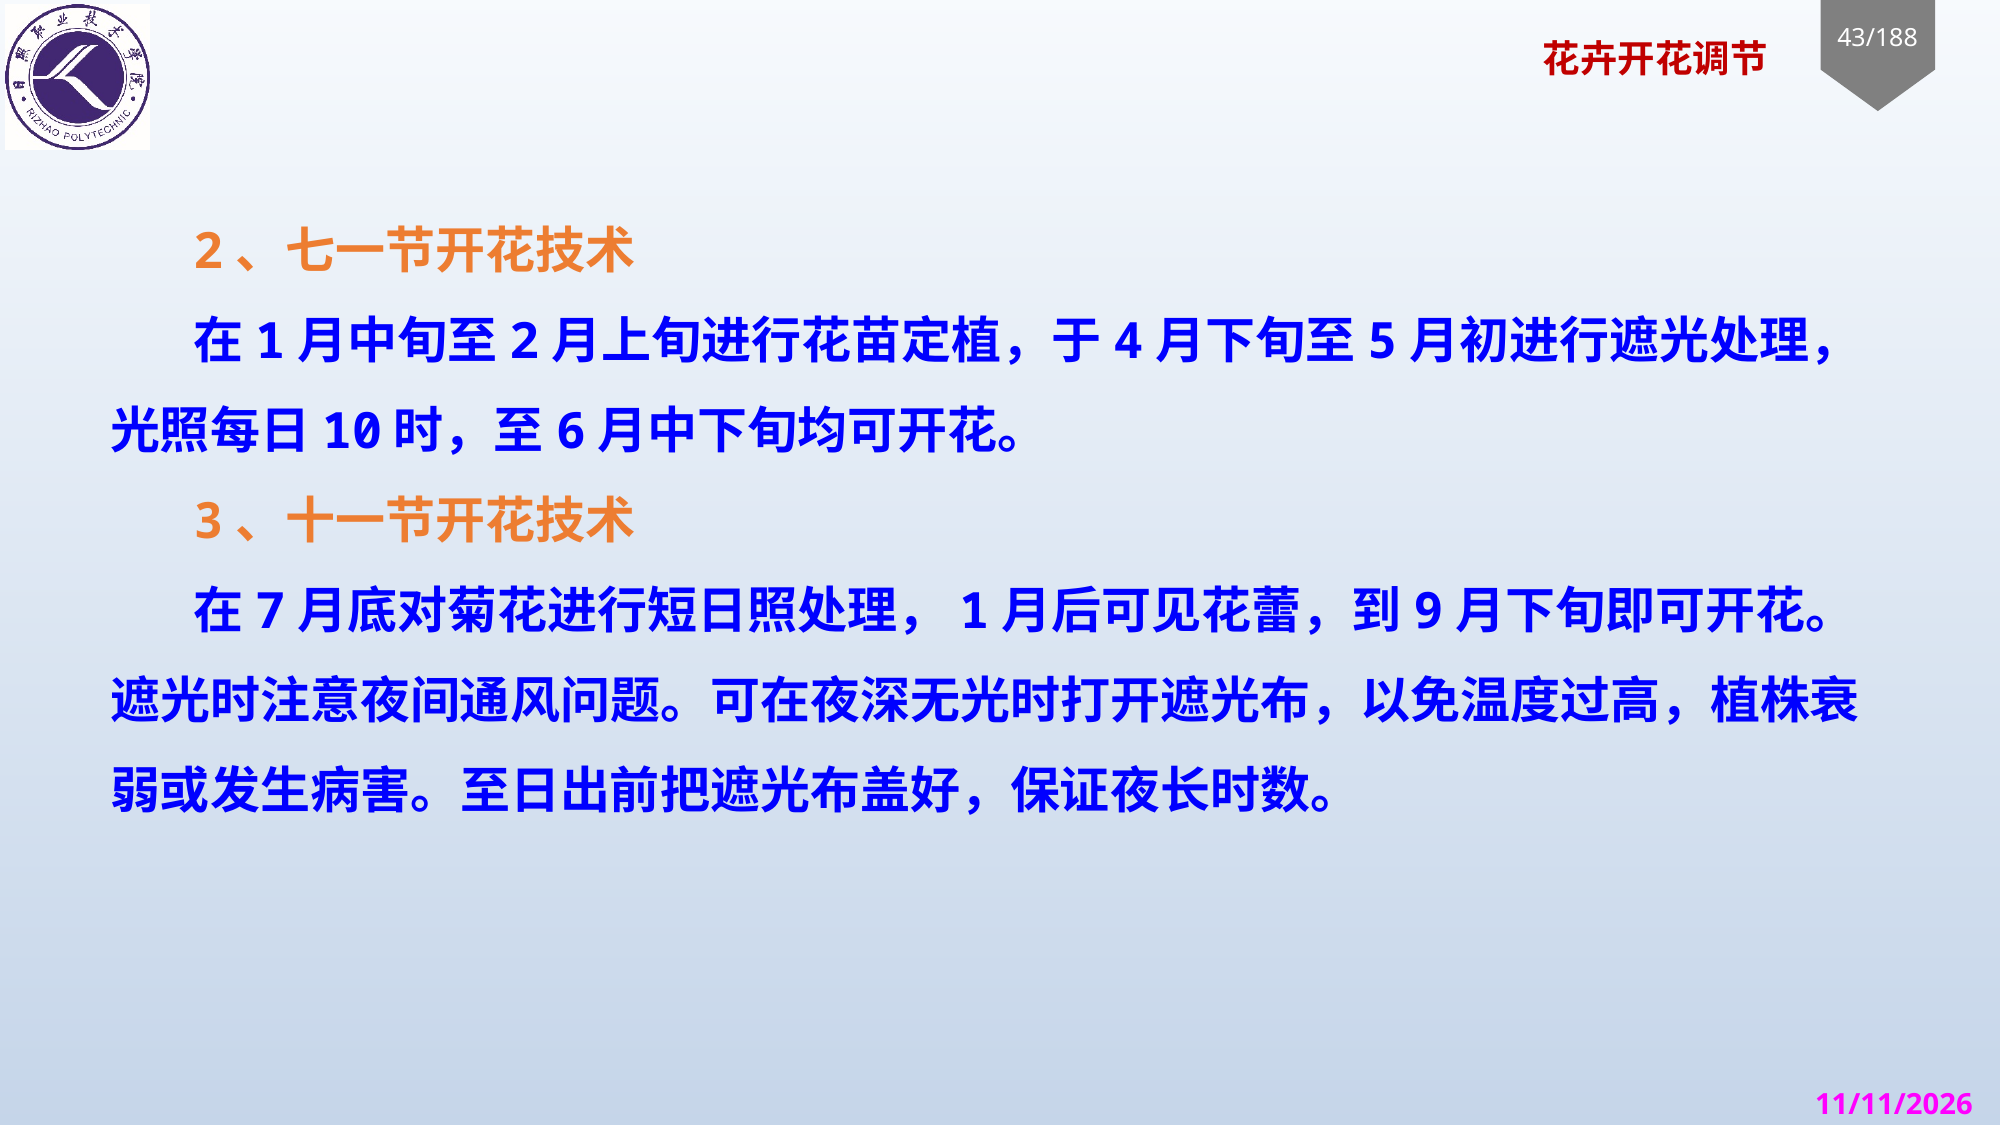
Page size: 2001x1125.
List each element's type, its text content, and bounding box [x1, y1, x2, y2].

picture [5, 4, 150, 150]
list 2、七一节开花技术 在1月中旬至2月上旬进行花苗定植，于4月下旬至5月初进行遮光处理，光照每日10时，至6月中下旬均可开花。 3、十一节开花技术 在7月底对菊花进行短日照处理，1月后可见花蕾，到9月下旬即可开花。遮光时注意夜间通风问题。可在夜深无光时打开遮光布，以免温度过高，植株衰弱或发生病害。至日出前把遮光布盖好，保证夜长时数。 [95, 180, 1900, 1040]
